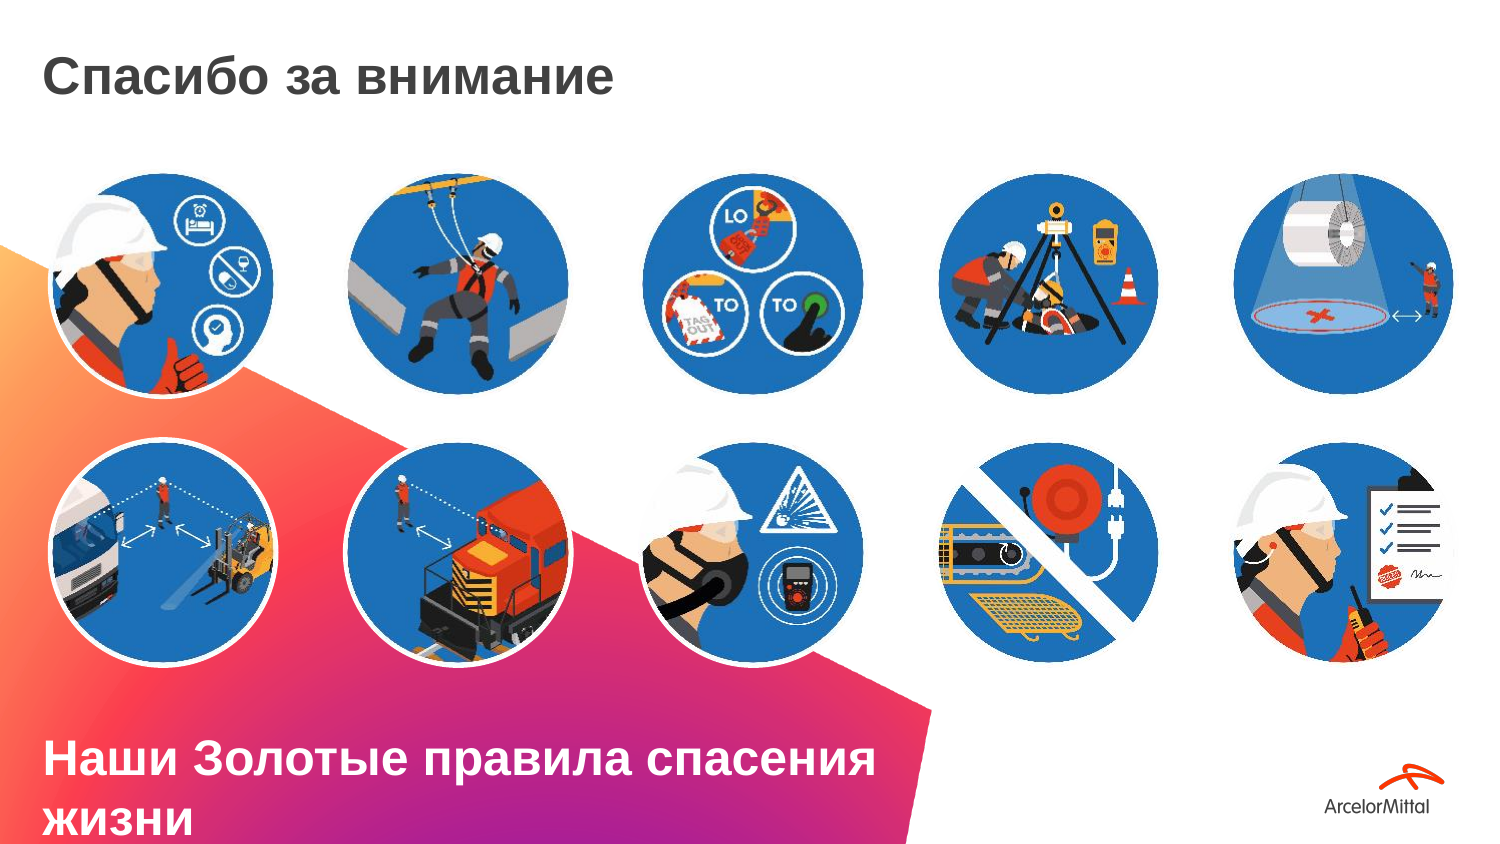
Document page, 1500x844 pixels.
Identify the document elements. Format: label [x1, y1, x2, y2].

text_box [47, 168, 1460, 669]
picture [1311, 750, 1458, 827]
picture [0, 0, 1086, 844]
